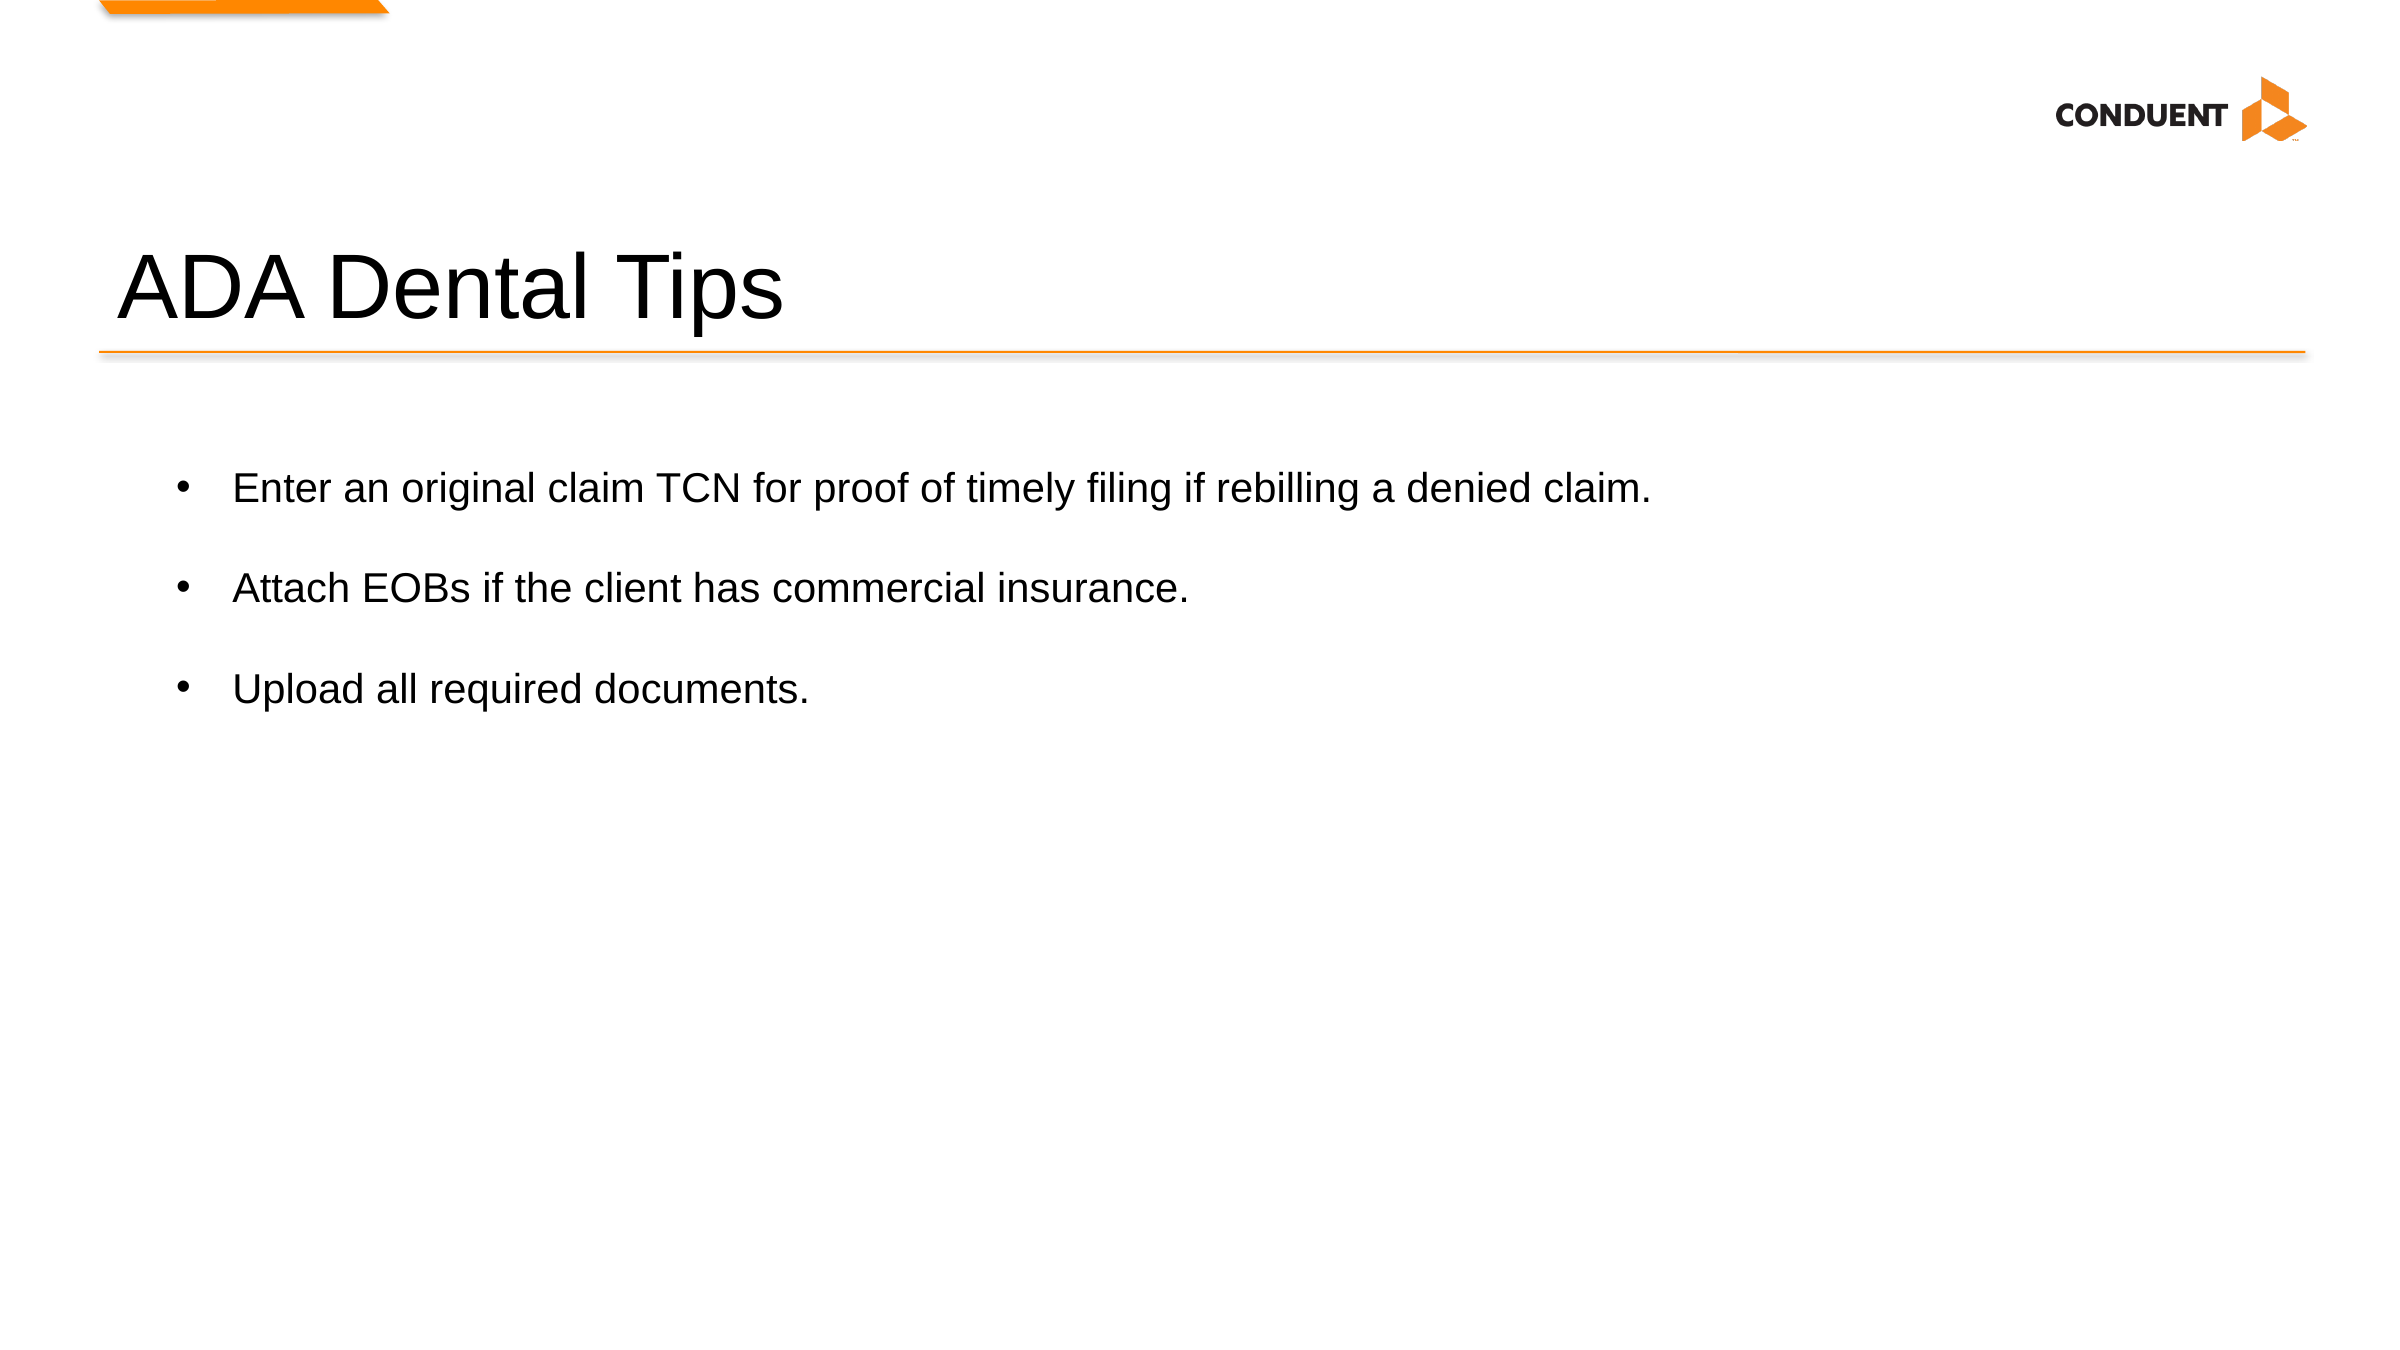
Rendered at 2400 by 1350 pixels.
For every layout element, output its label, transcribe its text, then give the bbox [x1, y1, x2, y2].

text_box Enter an original claim TCN for proof of timely filing if rebilling a denied claim. Attach EOBs if the client has commercial insurance. Upload all required documents. [148, 373, 2125, 799]
title ADA Dental Tips [102, 219, 2171, 339]
